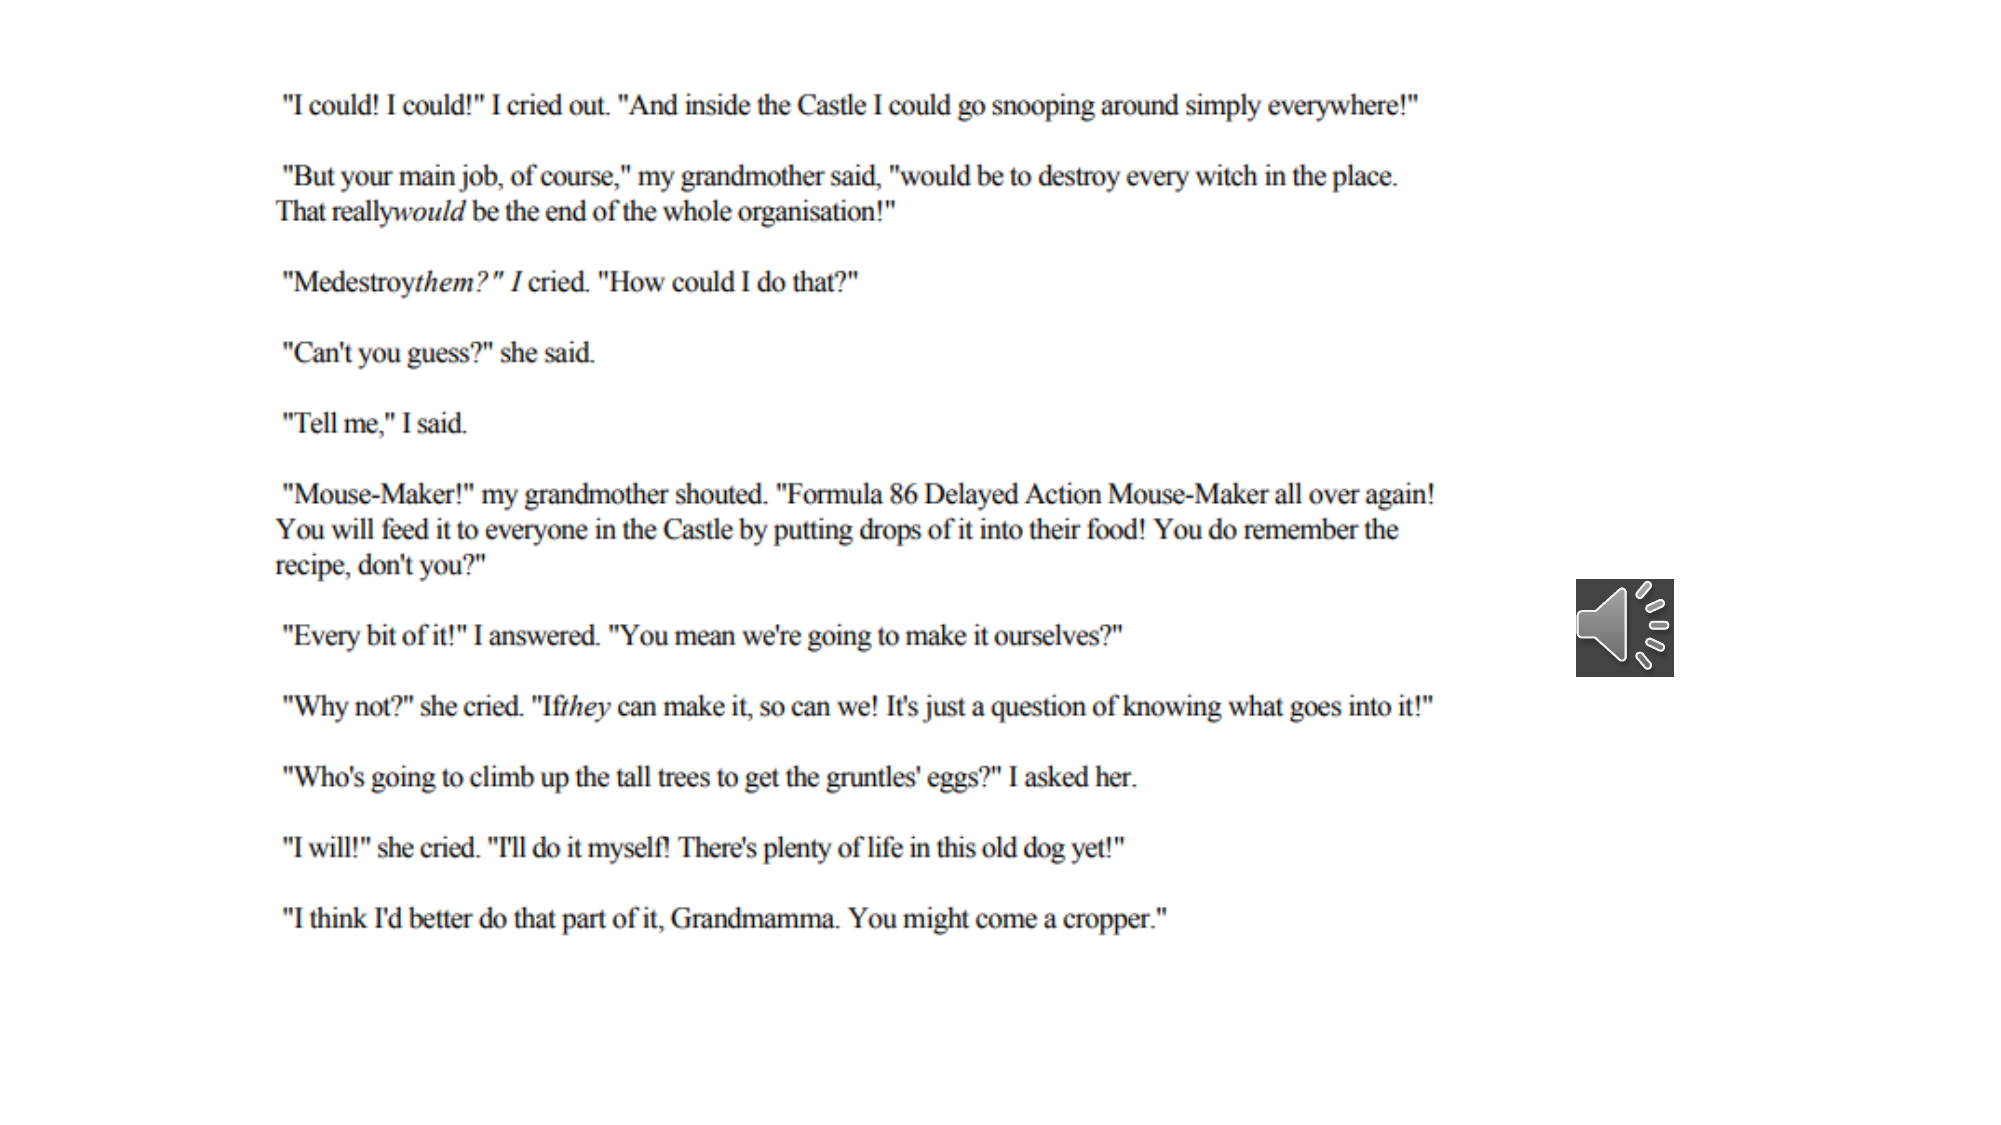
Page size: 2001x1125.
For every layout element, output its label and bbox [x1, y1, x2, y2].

picture [252, 61, 1509, 958]
picture [1575, 577, 1676, 678]
